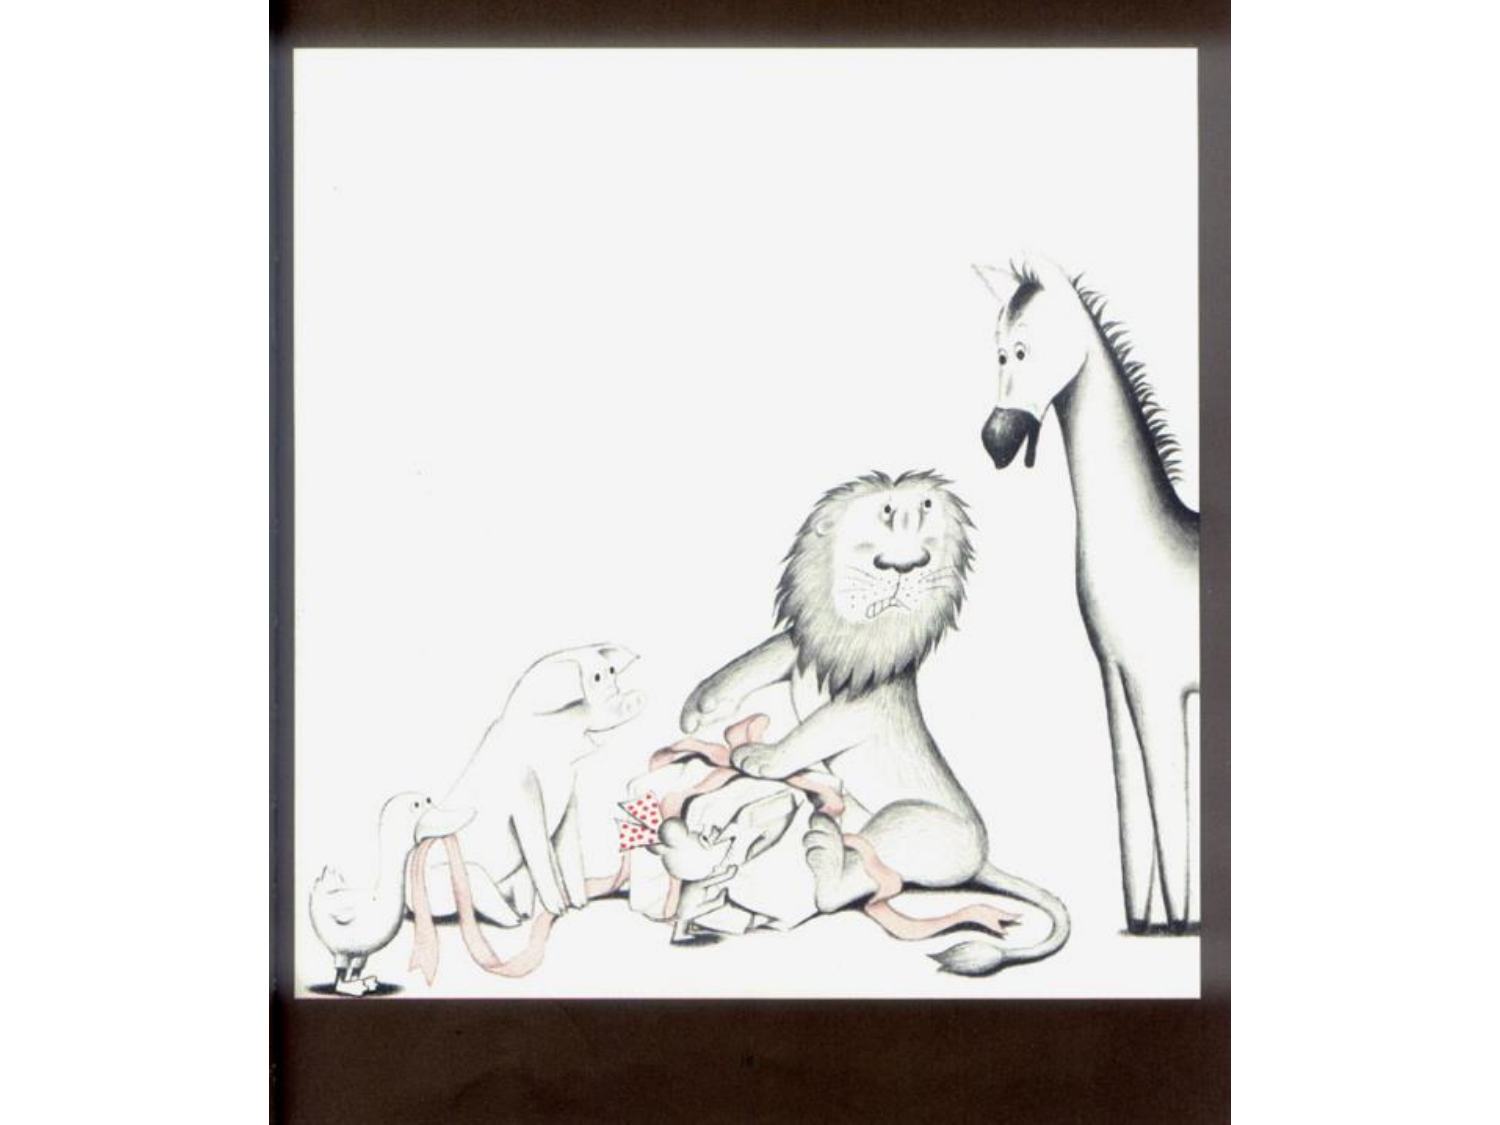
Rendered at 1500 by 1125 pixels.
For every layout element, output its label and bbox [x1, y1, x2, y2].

picture [269, 0, 1231, 1125]
